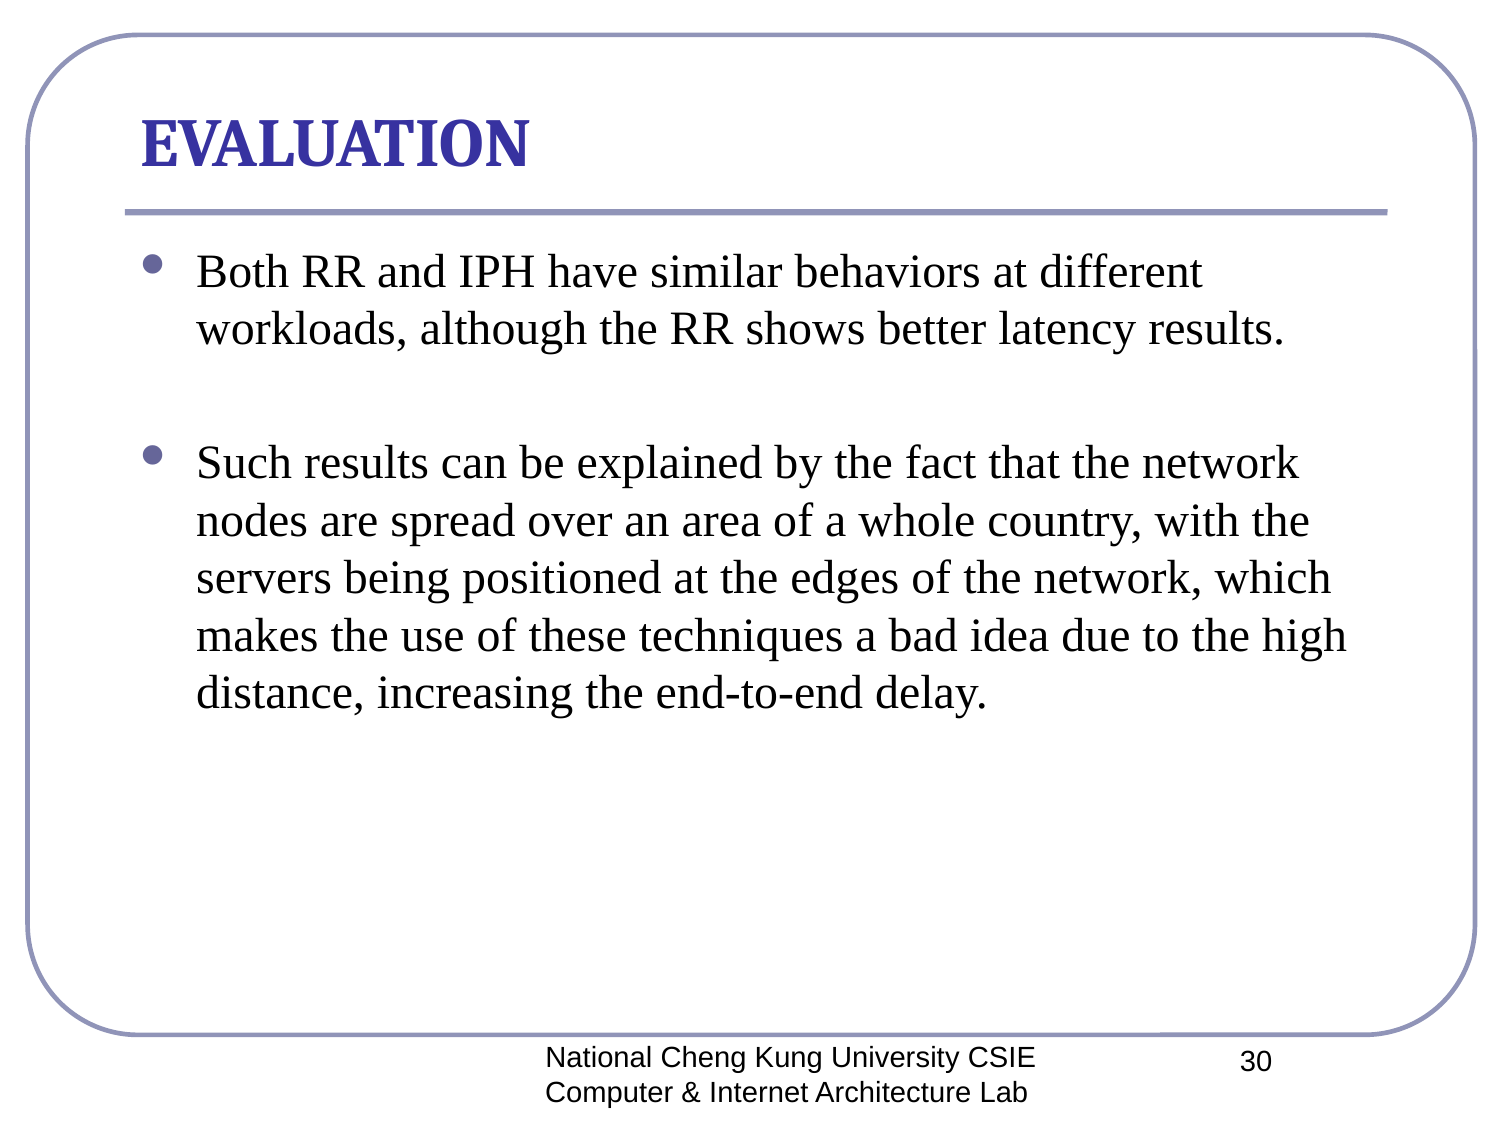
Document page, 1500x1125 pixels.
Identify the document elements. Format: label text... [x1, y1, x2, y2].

list Both RR and IPH have similar behaviors at different workloads, although the RR shows better latency results. Such results can be explained by the fact that the network nodes are spread over an area of a whole country, with the servers being positioned at the edges of the network, which makes the use of these techniques a bad idea due to the high distance, increasing the end-to-end delay. [125, 231, 1388, 975]
title EVALUATION [125, 90, 1388, 188]
footer National Cheng Kung University CSIE Computer & Internet Architecture Lab [466, 1030, 1117, 1107]
slide_number 30 [1124, 1034, 1388, 1111]
